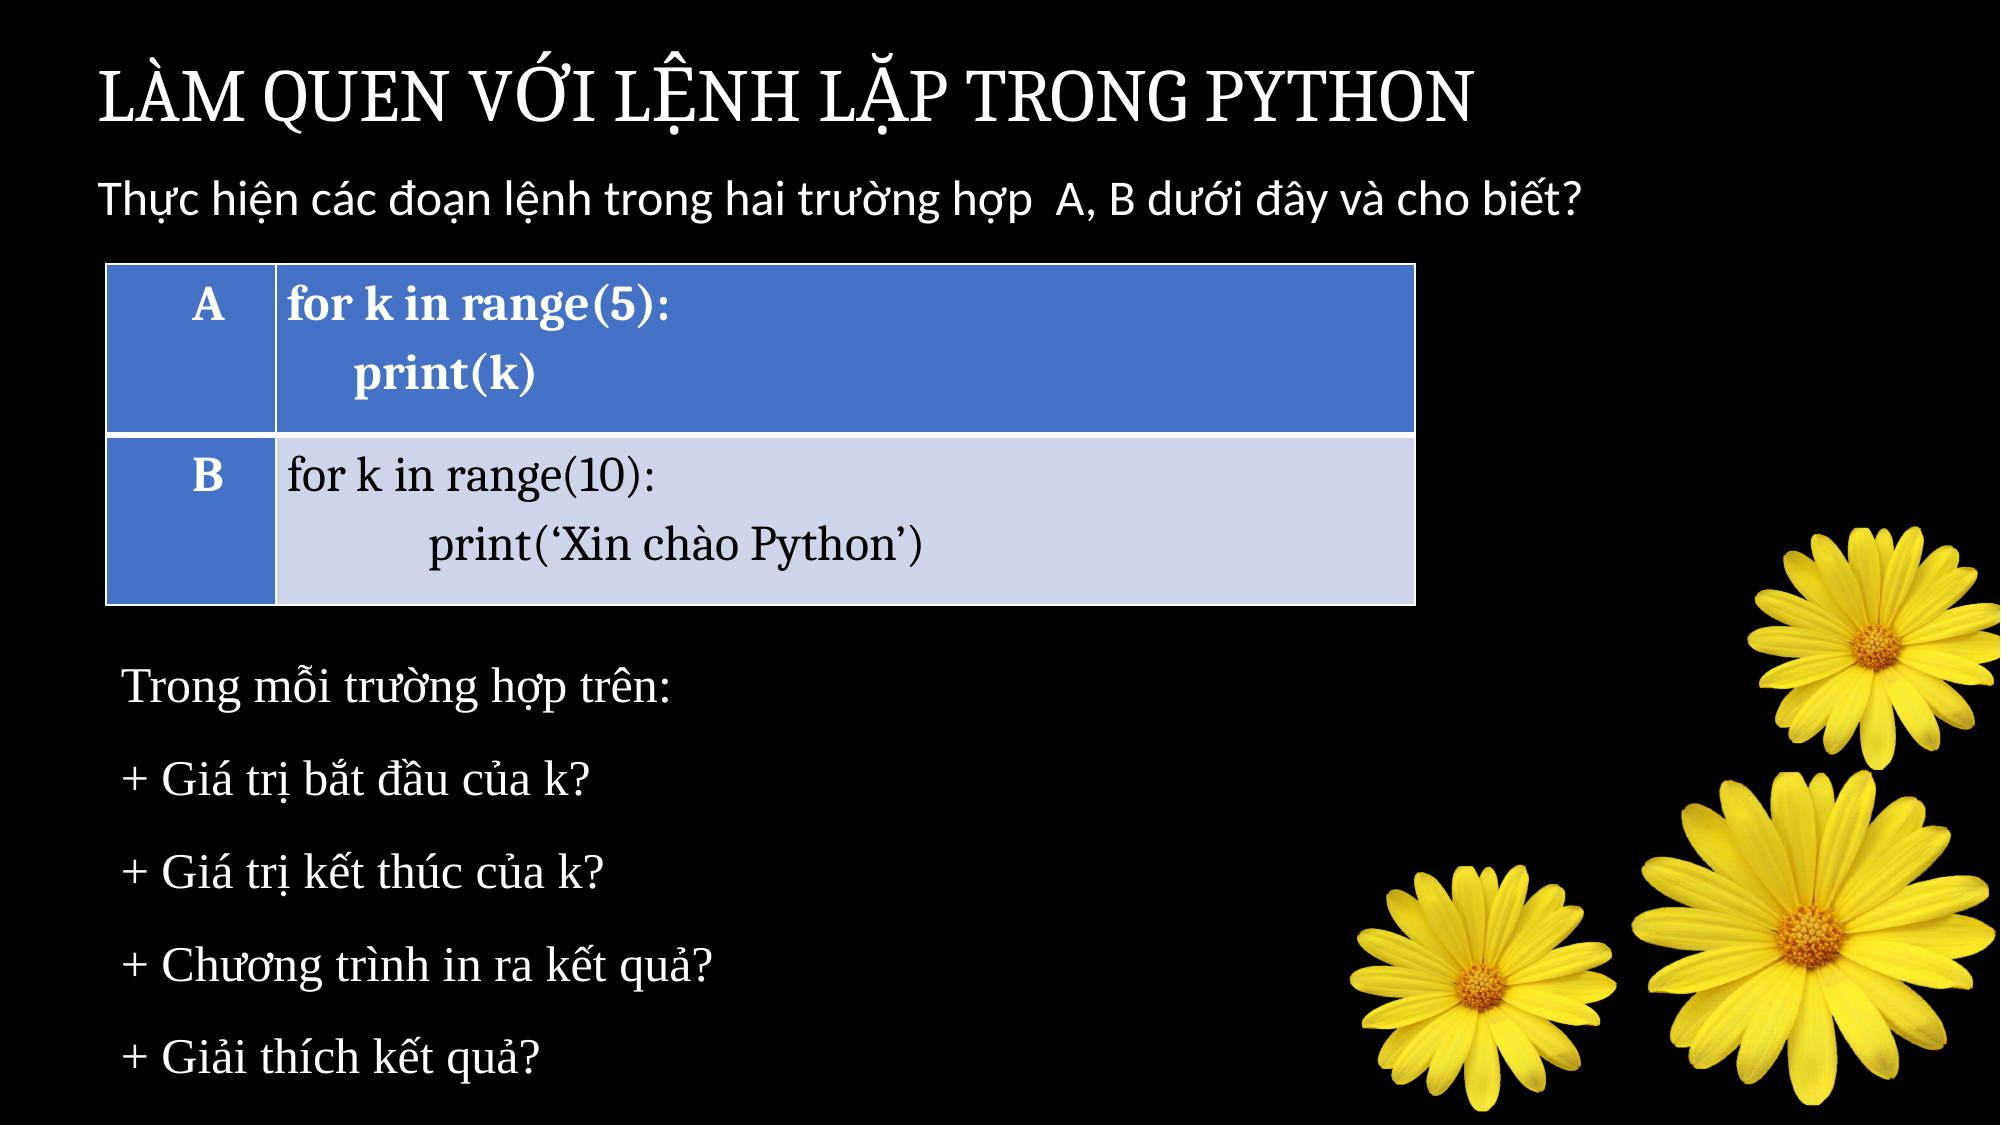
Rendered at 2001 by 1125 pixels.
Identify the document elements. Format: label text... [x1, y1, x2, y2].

title LÀM QUEN VỚI LỆNH LẶP TRONG PYTHON [58, 29, 1518, 146]
subtitle Thực hiện các đoạn lệnh trong hai trường hợp A, B dưới đây và cho biết? [82, 165, 1695, 237]
table_cell for k in range(10): print(‘Xin chào Python’) [277, 438, 1414, 604]
text_box Trong mỗi trường hợp trên: + Giá trị bắt đầu của k? + Giá trị kết thúc của k? + Chương trình in ra kết quả? + Giải thích kết quả? [106, 633, 1224, 1092]
table_cell B [107, 438, 275, 604]
table_header A [107, 265, 275, 432]
picture [1333, 514, 2000, 1125]
table_header for k in range(5): print(k) [277, 265, 1414, 432]
